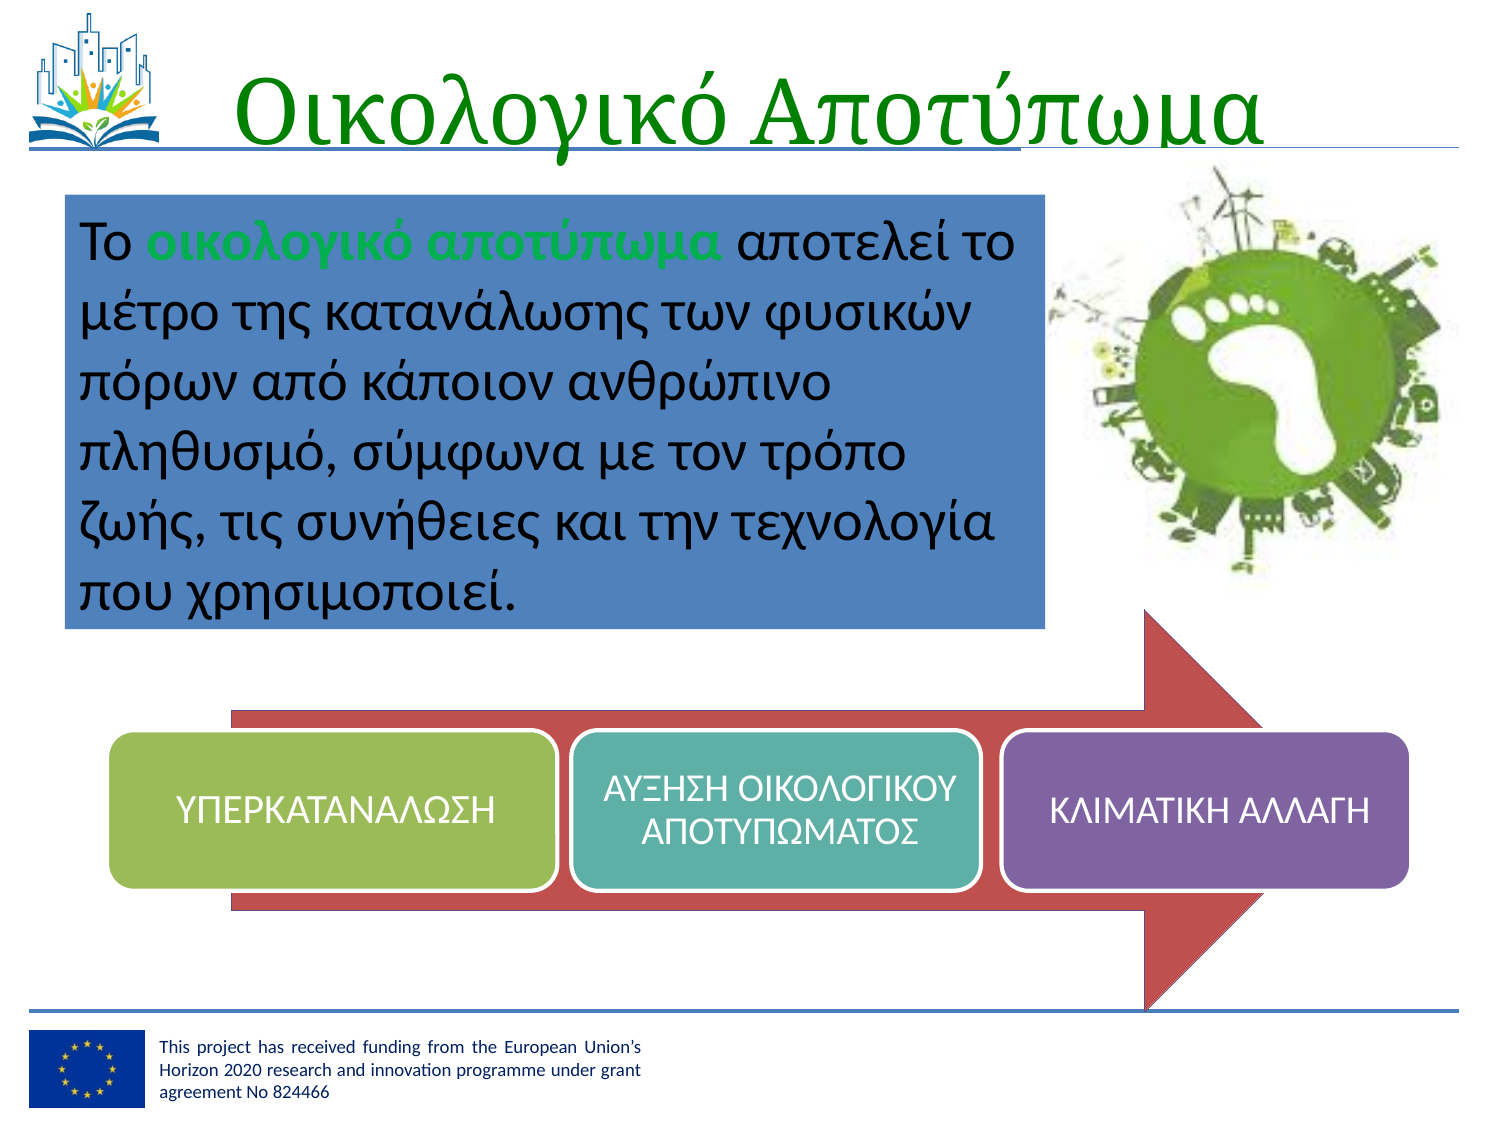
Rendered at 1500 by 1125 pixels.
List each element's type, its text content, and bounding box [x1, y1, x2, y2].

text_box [100, 609, 1412, 1012]
text_box Το οικολογικό αποτύπωμα αποτελεί το μέτρο της κατανάλωσης των φυσικών πόρων από κάποιον ανθρώπινο πληθυσμό, σύμφωνα με τον τρόπο ζωής, τις συνήθειες και την τεχνολογία που χρησιμοποιεί. [64, 194, 1017, 630]
picture [29, 13, 159, 24]
picture [1021, 148, 1483, 604]
picture [29, 1030, 145, 1108]
title Οικολογικό Αποτύπωμα [75, 100, 1425, 194]
picture [29, 100, 75, 149]
text_box [24, 24, 1500, 100]
